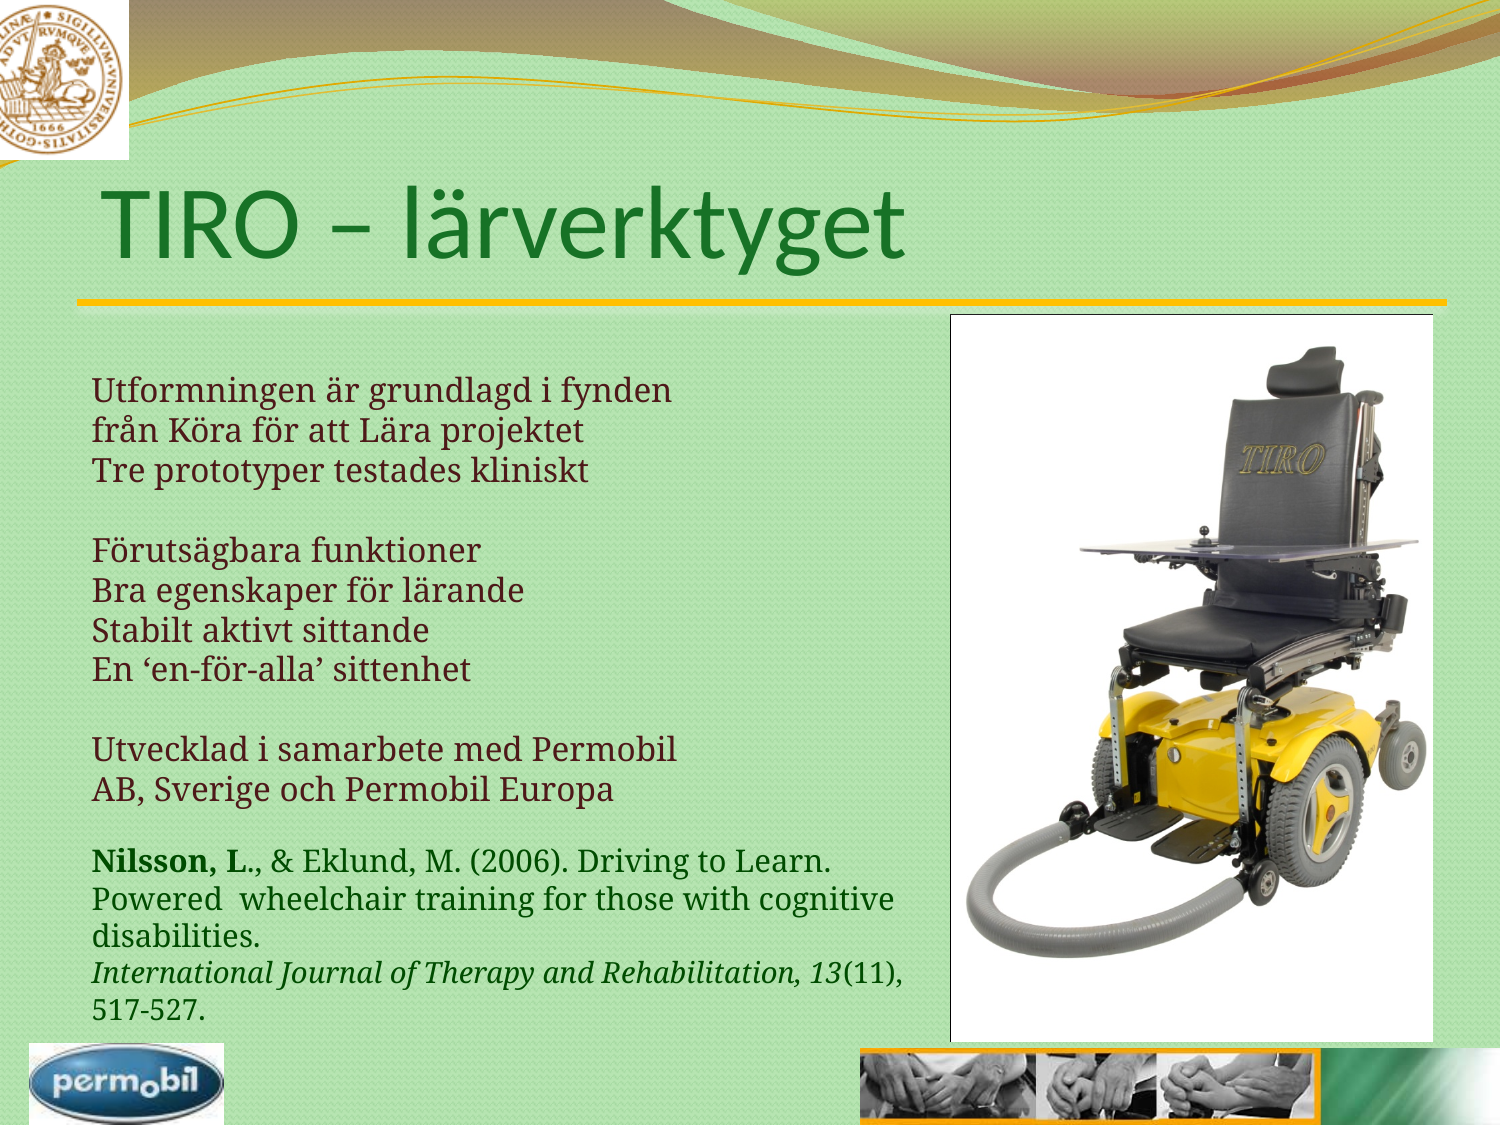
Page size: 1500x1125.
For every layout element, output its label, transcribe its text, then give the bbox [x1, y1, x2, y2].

text_box Utformningen är grundlagd i fynden från Köra för att Lära projektet Tre prototyper testades kliniskt Förutsägbara funktioner Bra egenskaper för lärande Stabilt aktivt sittande En ‘en-för-alla’ sittenhet Utvecklad i samarbete med Permobil AB, Sverige och Permobil Europa [76, 361, 727, 816]
picture [0, 0, 129, 160]
picture [29, 1043, 224, 1125]
title TIRO – lärverktyget [100, 45, 1459, 279]
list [950, 314, 1433, 1042]
picture [859, 1048, 1500, 1125]
text_box Nilsson, L., & Eklund, M. (2006). Driving to Learn. Powered wheelchair training for those with cognitive disabilities. International Journal of Therapy and Rehabilitation, 13(11), 517-527. [76, 834, 939, 1034]
table_cell 5 [100, 45, 135, 173]
